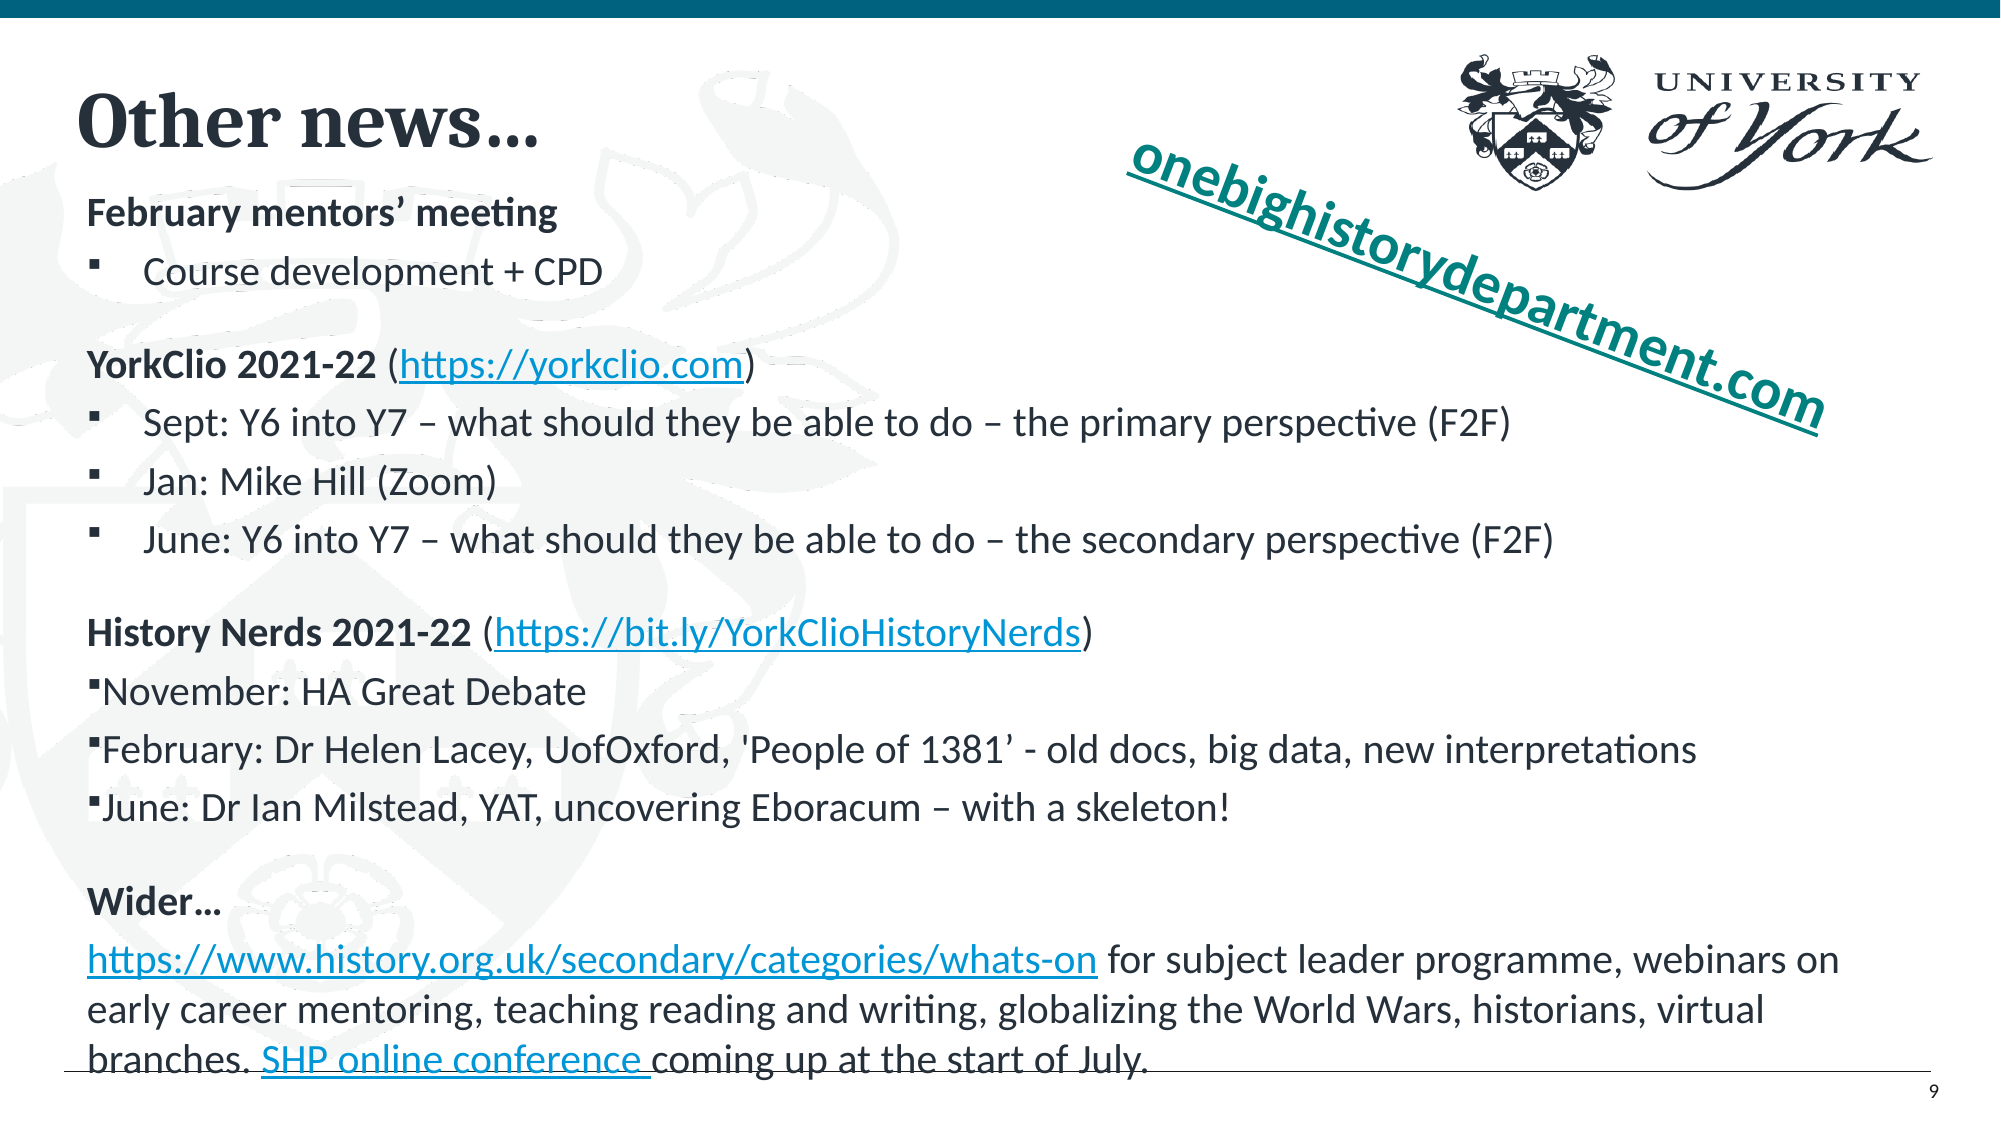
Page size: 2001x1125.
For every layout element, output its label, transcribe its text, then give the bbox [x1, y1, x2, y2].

title Other news… [64, 52, 1144, 179]
list February mentors’ meeting Course development + CPD YorkClio 2021-22 (https://yorkclio.com) Sept: Y6 into Y7 – what should they be able to do – the primary perspective (F2F) Jan: Mike Hill (Zoom) June: Y6 into Y7 – what should they be able to do – the secondary perspective (F2F) History Nerds 2021-22 (https://bit.ly/YorkClioHistoryNerds) November: HA Great Debate February: Dr Helen Lacey, UofOxford, 'People of 1381’ - old docs, big data, new interpretations June: Dr Ian Milstead, YAT, uncovering Eboracum – with a skeleton! Wider… https://www.history.org.uk/secondary/categories/whats-on for subject leader programme, webinars on early career mentoring, teaching reading and writing, globalizing the World Wars, historians, virtual branches. SHP online conference coming up at the start of July. [73, 178, 1873, 814]
text_box onebighistorydepartment.com [1108, 101, 1886, 466]
